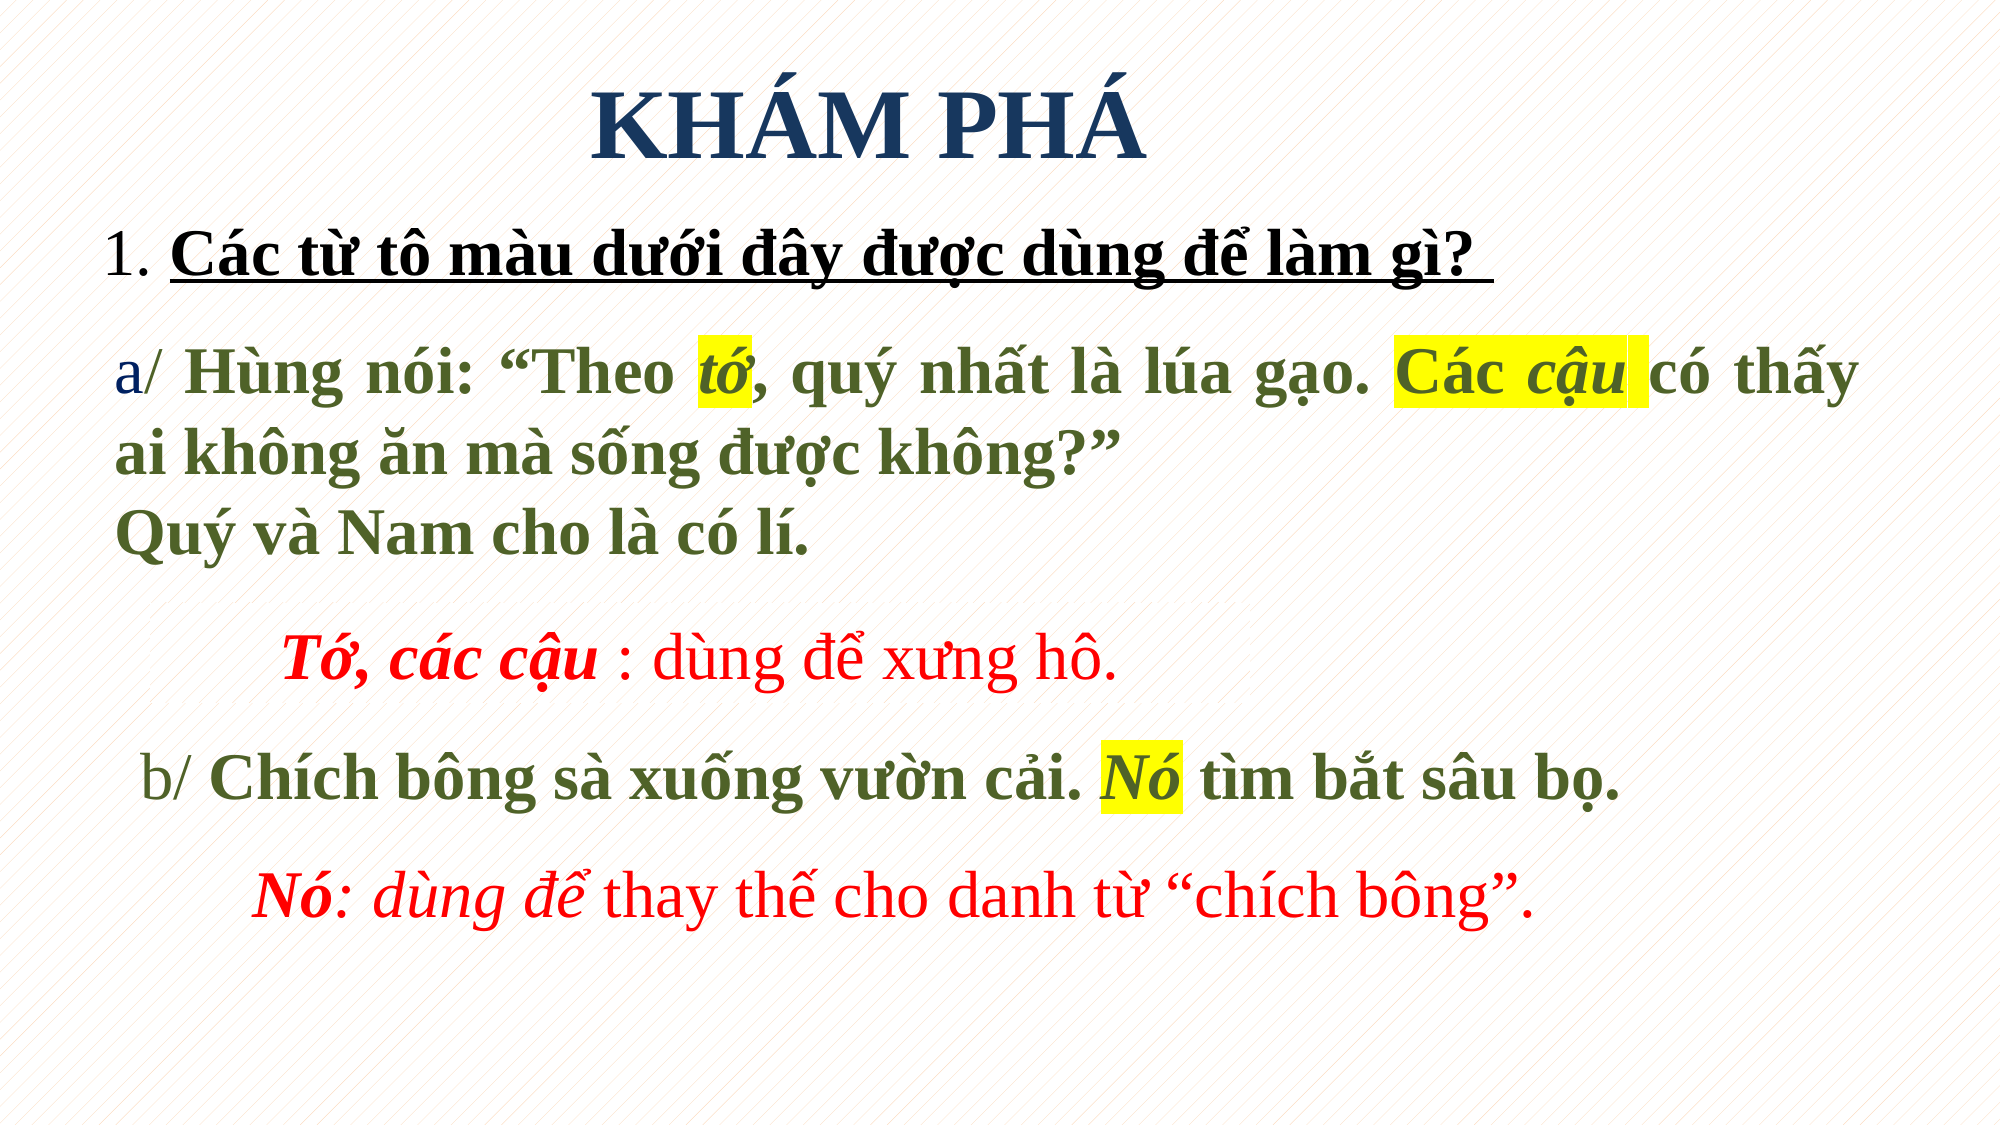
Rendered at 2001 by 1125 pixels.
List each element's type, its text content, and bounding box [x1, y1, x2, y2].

text_box a/ Hùng nói: “Theo tớ, quý nhất là lúa gạo. Các cậu có thấy ai không ăn mà sống được không?” Quý và Nam cho là có lí. [99, 262, 1875, 713]
text_box Nó: dùng để thay thế cho danh từ “chích bông”. [235, 838, 1640, 943]
title KHÁM PHÁ [575, 43, 1238, 154]
list b/ Chích bông sà xuống vườn cải. Nó tìm bắt sâu bọ. [125, 725, 1700, 955]
text_box 1. Các từ tô màu dưới đây được dùng để làm gì? [87, 154, 1613, 343]
text_box Tớ, các cậu : dùng để xưng hô. [148, 601, 1252, 705]
